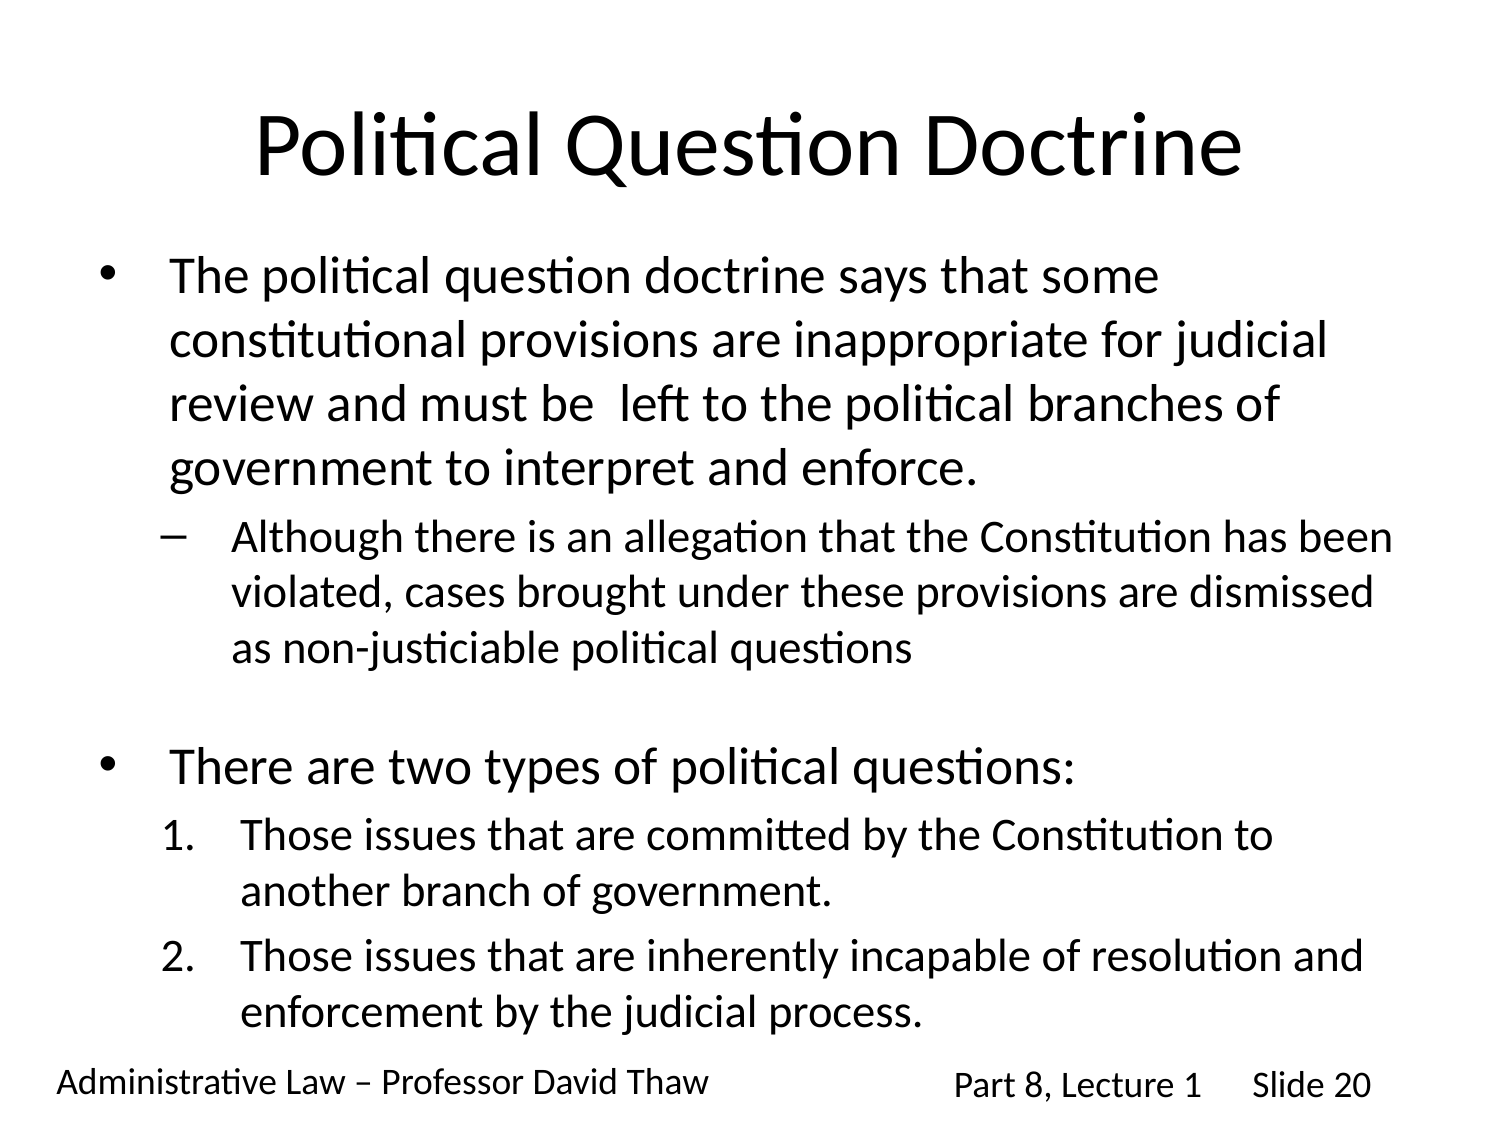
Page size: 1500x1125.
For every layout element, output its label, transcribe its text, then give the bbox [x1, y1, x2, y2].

list The political question doctrine says that some constitutional provisions are inappropriate for judicial review and must be left to the political branches of government to interpret and enforce. Although there is an allegation that the Constitution has been violated, cases brought under these provisions are dismissed as non-justiciable political questions There are two types of political questions: Those issues that are committed by the Constitution to another branch of government. Those issues that are inherently incapable of resolution and enforcement by the judicial process. [75, 232, 1425, 1050]
title Political Question Doctrine [75, 45, 1425, 232]
